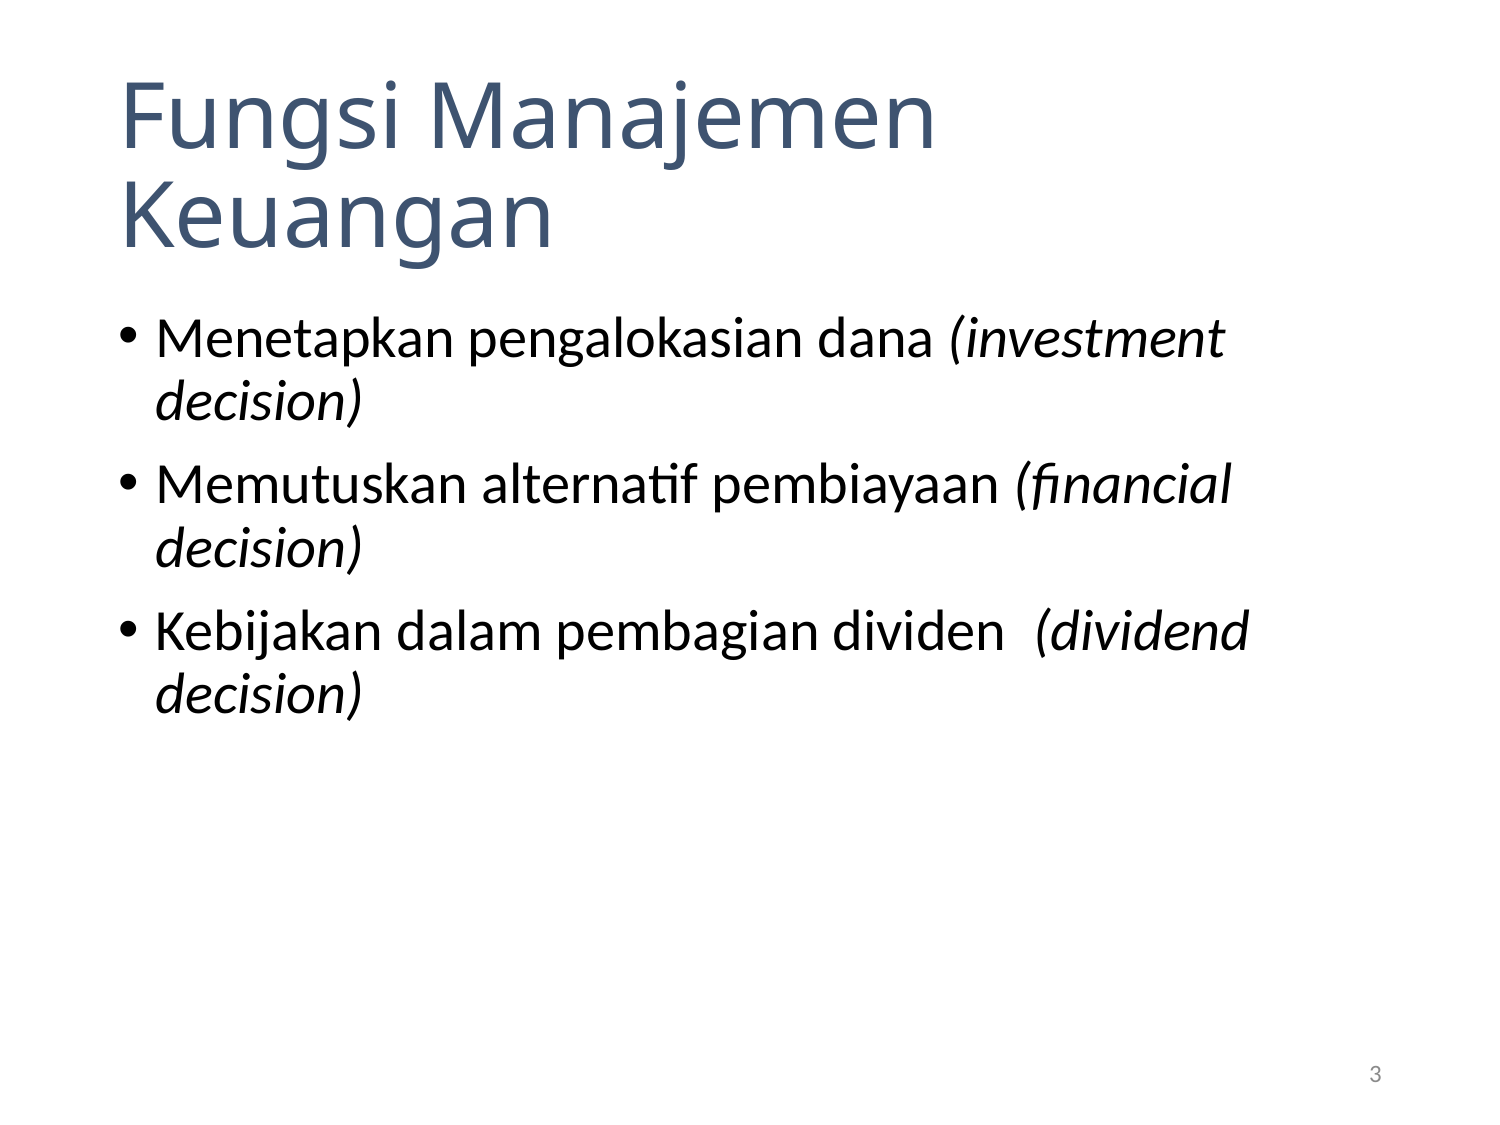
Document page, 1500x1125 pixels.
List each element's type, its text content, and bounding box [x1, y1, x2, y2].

slide_number 3 [1059, 1042, 1397, 1103]
list Menetapkan pengalokasian dana (investment decision) Memutuskan alternatif pembiayaan (financial decision) Kebijakan dalam pembagian dividen (dividend decision) [103, 299, 1397, 1014]
title Fungsi Manajemen Keuangan [103, 59, 1397, 278]
